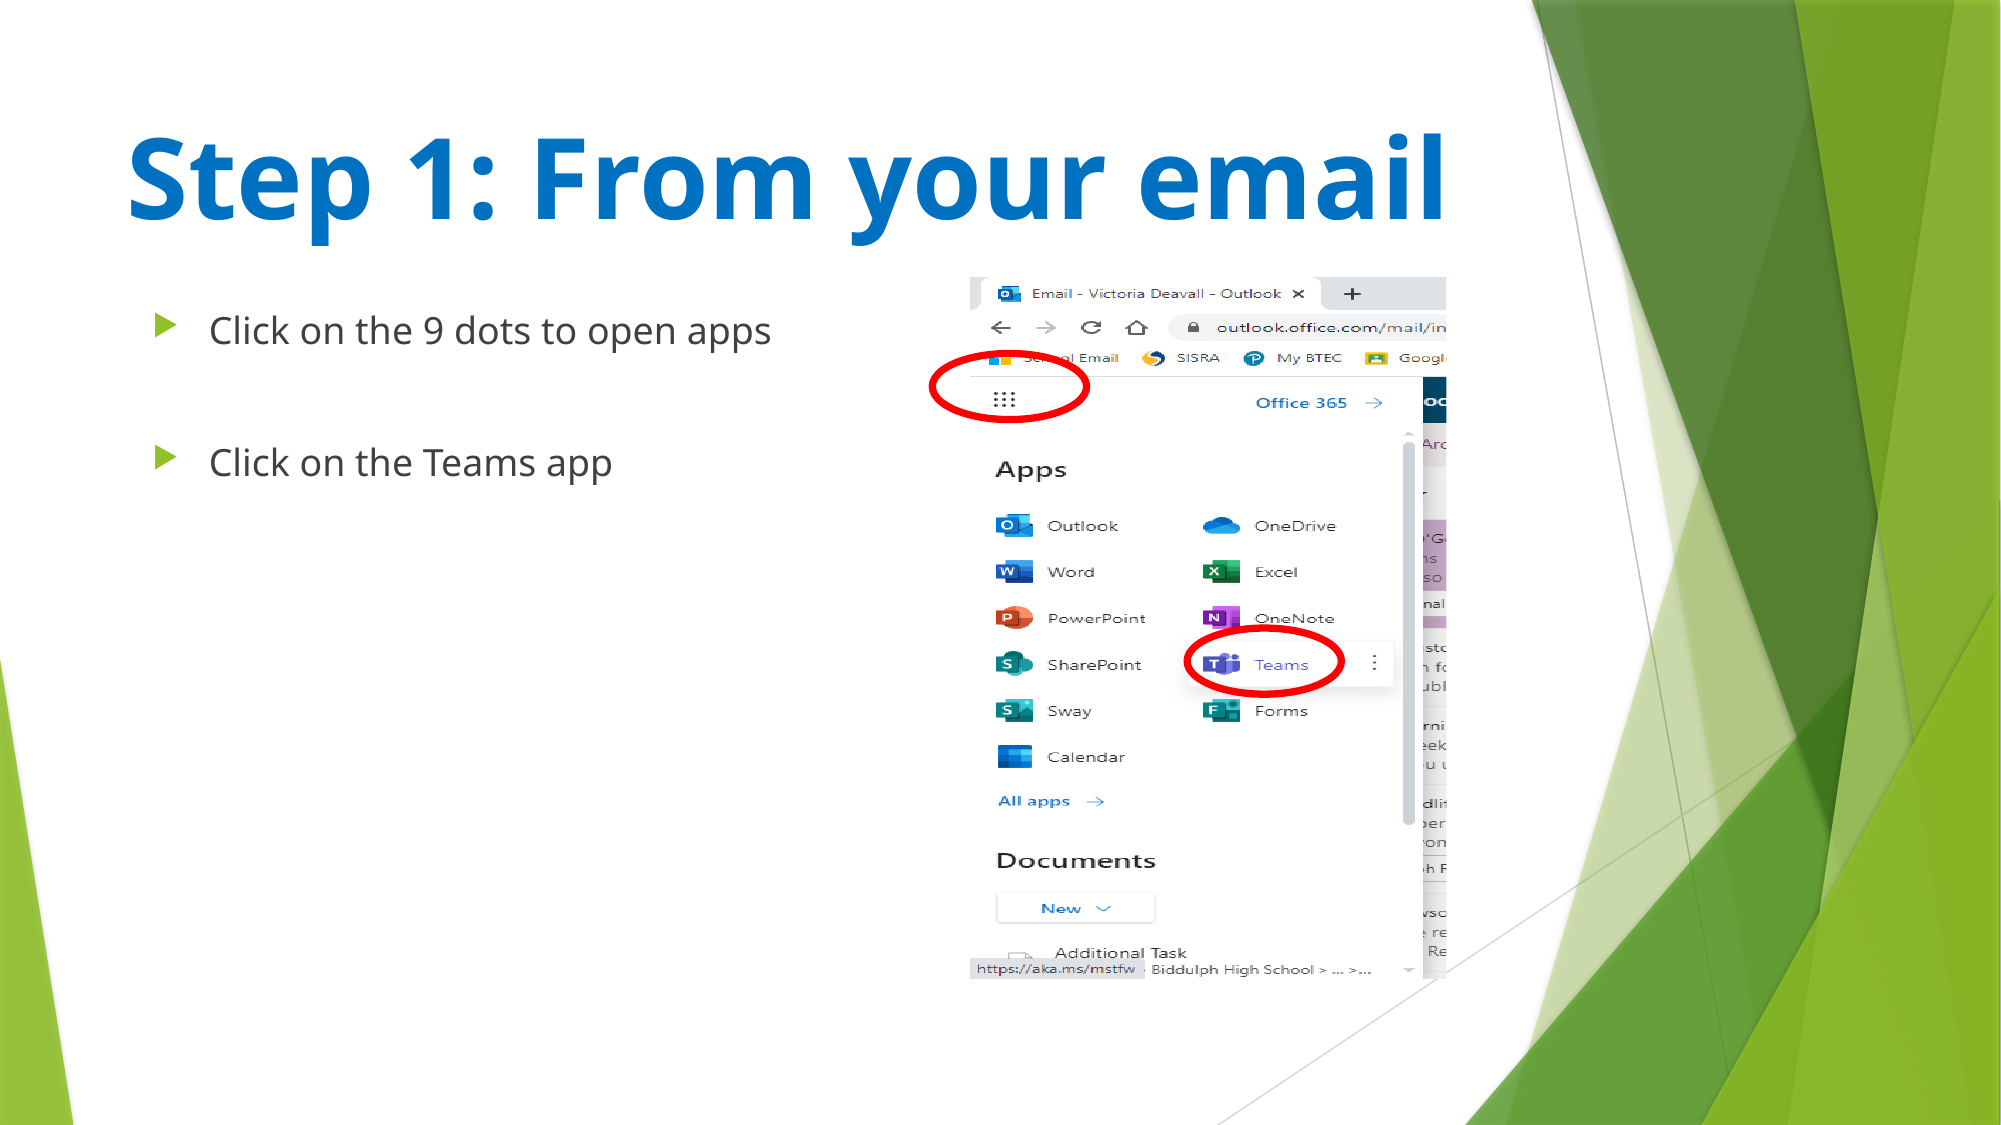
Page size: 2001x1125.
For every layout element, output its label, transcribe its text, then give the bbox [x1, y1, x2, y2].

picture [1433, 399, 1442, 405]
title Step 1: From your email [111, 99, 1522, 317]
text_box [930, 358, 964, 415]
list Click on the 9 dots to open apps Click on the Teams app [137, 299, 879, 1014]
picture [969, 276, 1447, 980]
